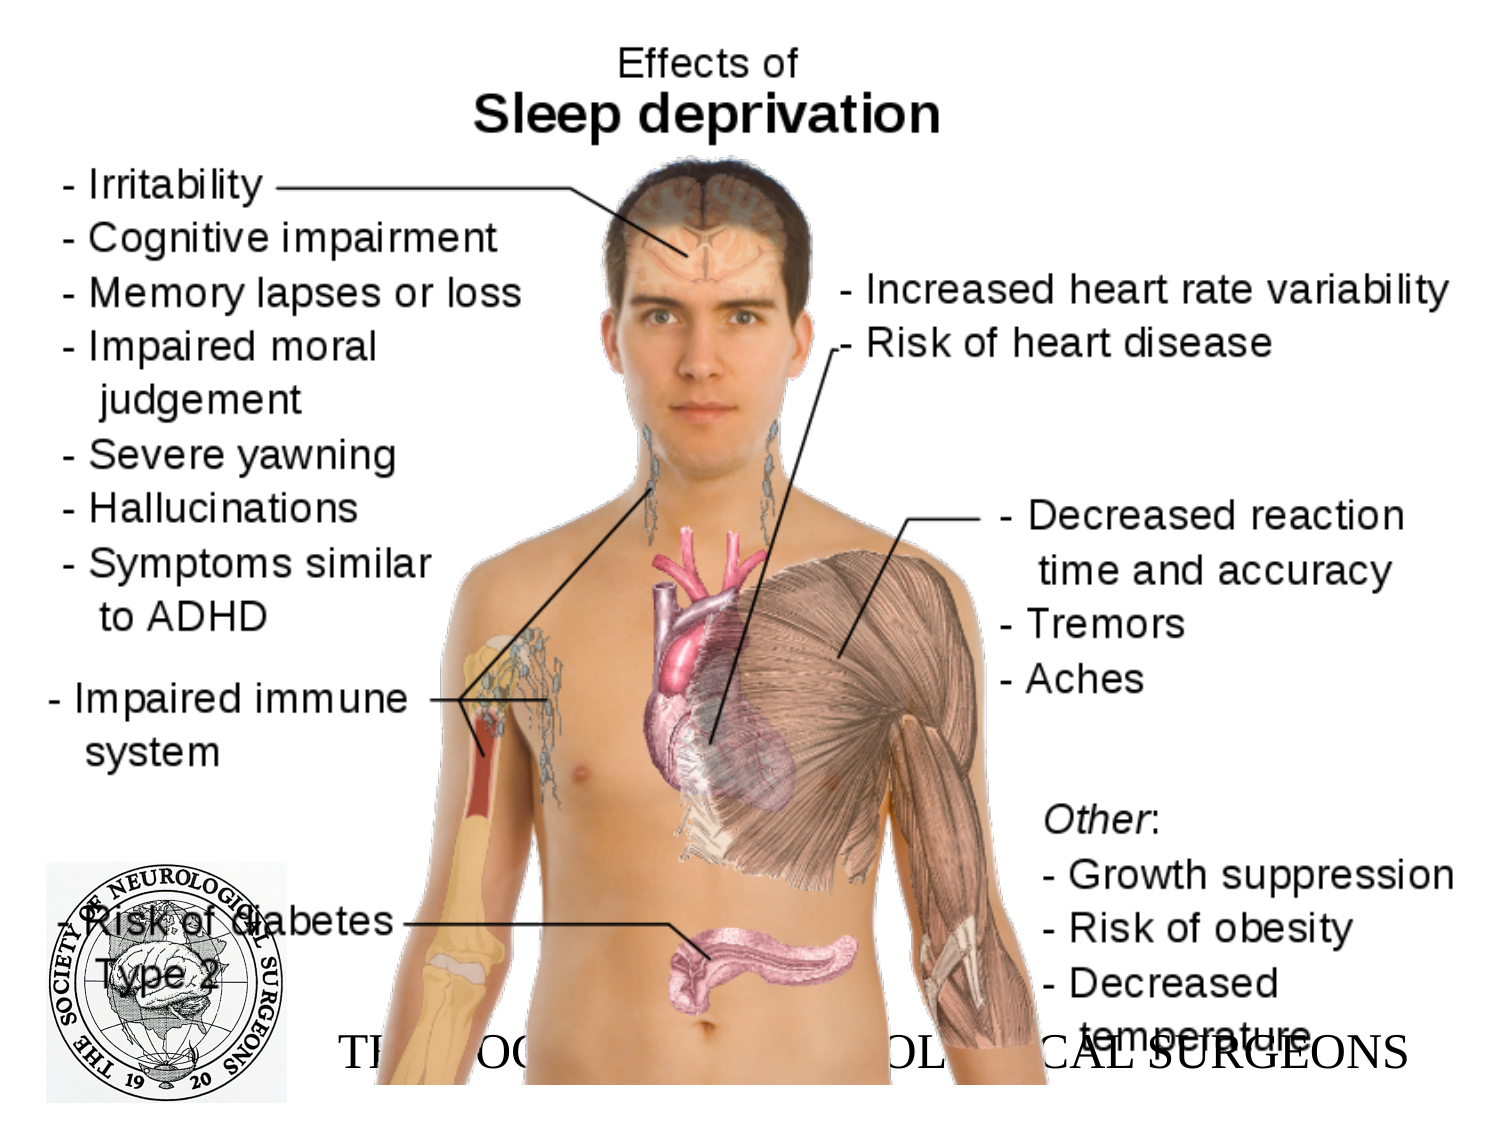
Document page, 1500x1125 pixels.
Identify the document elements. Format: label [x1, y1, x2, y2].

picture [37, 37, 1460, 1103]
